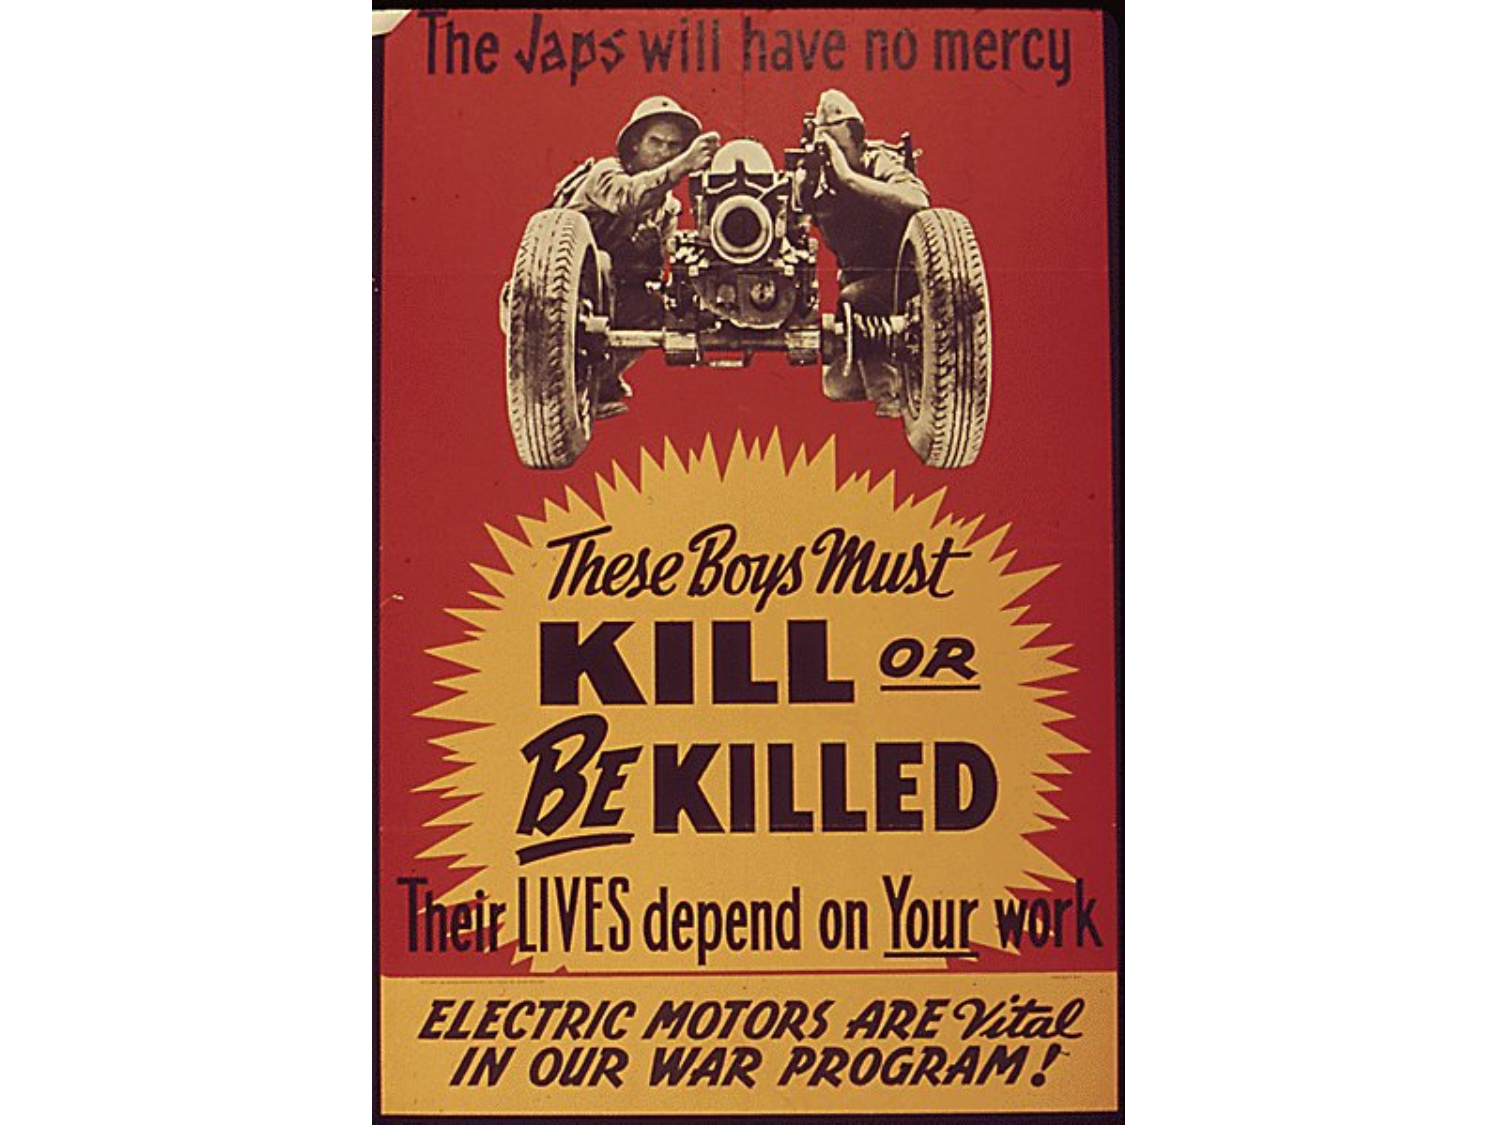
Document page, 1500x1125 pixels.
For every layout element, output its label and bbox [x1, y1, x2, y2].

picture [372, 0, 1125, 1125]
